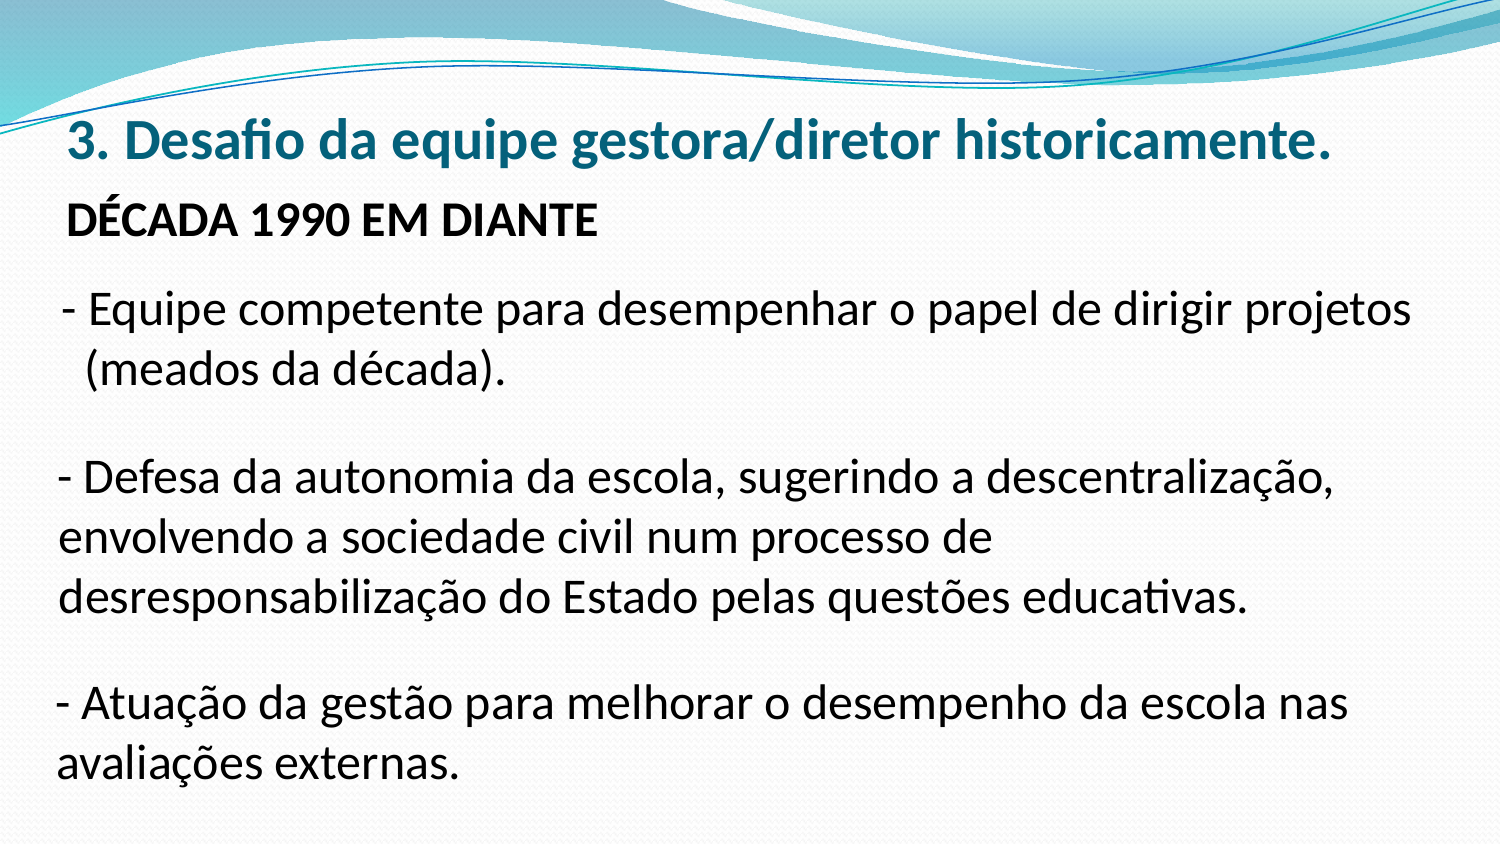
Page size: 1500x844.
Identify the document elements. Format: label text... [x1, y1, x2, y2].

title 3. Desafio da equipe gestora/diretor historicamente. [51, 86, 1449, 180]
text_box - Defesa da autonomia da escola, sugerindo a descentralização, envolvendo a sociedade civil num processo de desresponsabilização do Estado pelas questões educativas. [42, 428, 1441, 650]
list DÉCADA 1990 EM DIANTE [51, 180, 1449, 248]
text_box - Atuação da gestão para melhorar o desempenho da escola nas avaliações externas. [40, 654, 1438, 813]
text_box - Equipe competente para desempenhar o papel de dirigir projetos (meados da década). [46, 260, 1445, 416]
